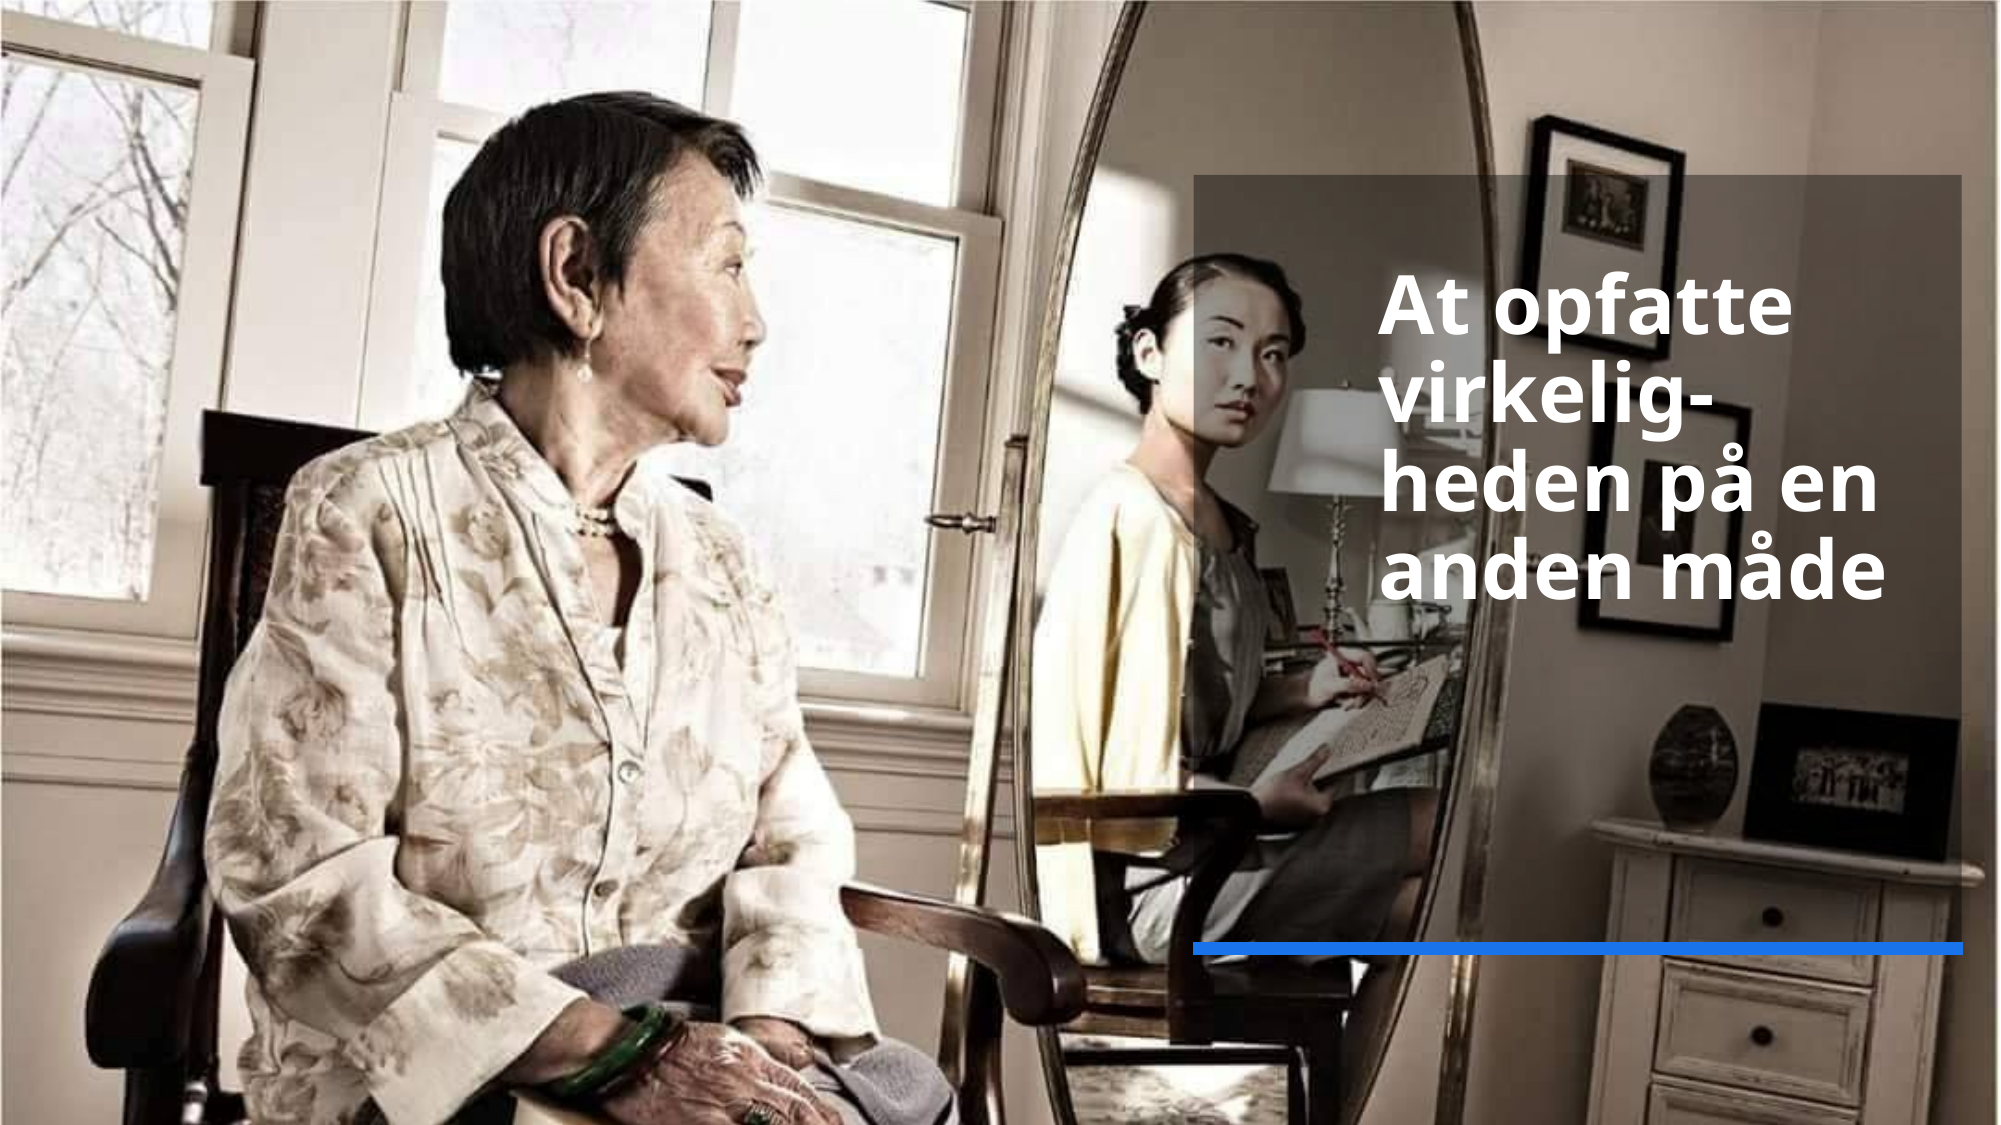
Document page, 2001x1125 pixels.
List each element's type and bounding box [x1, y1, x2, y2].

list [0, 0, 2000, 1125]
